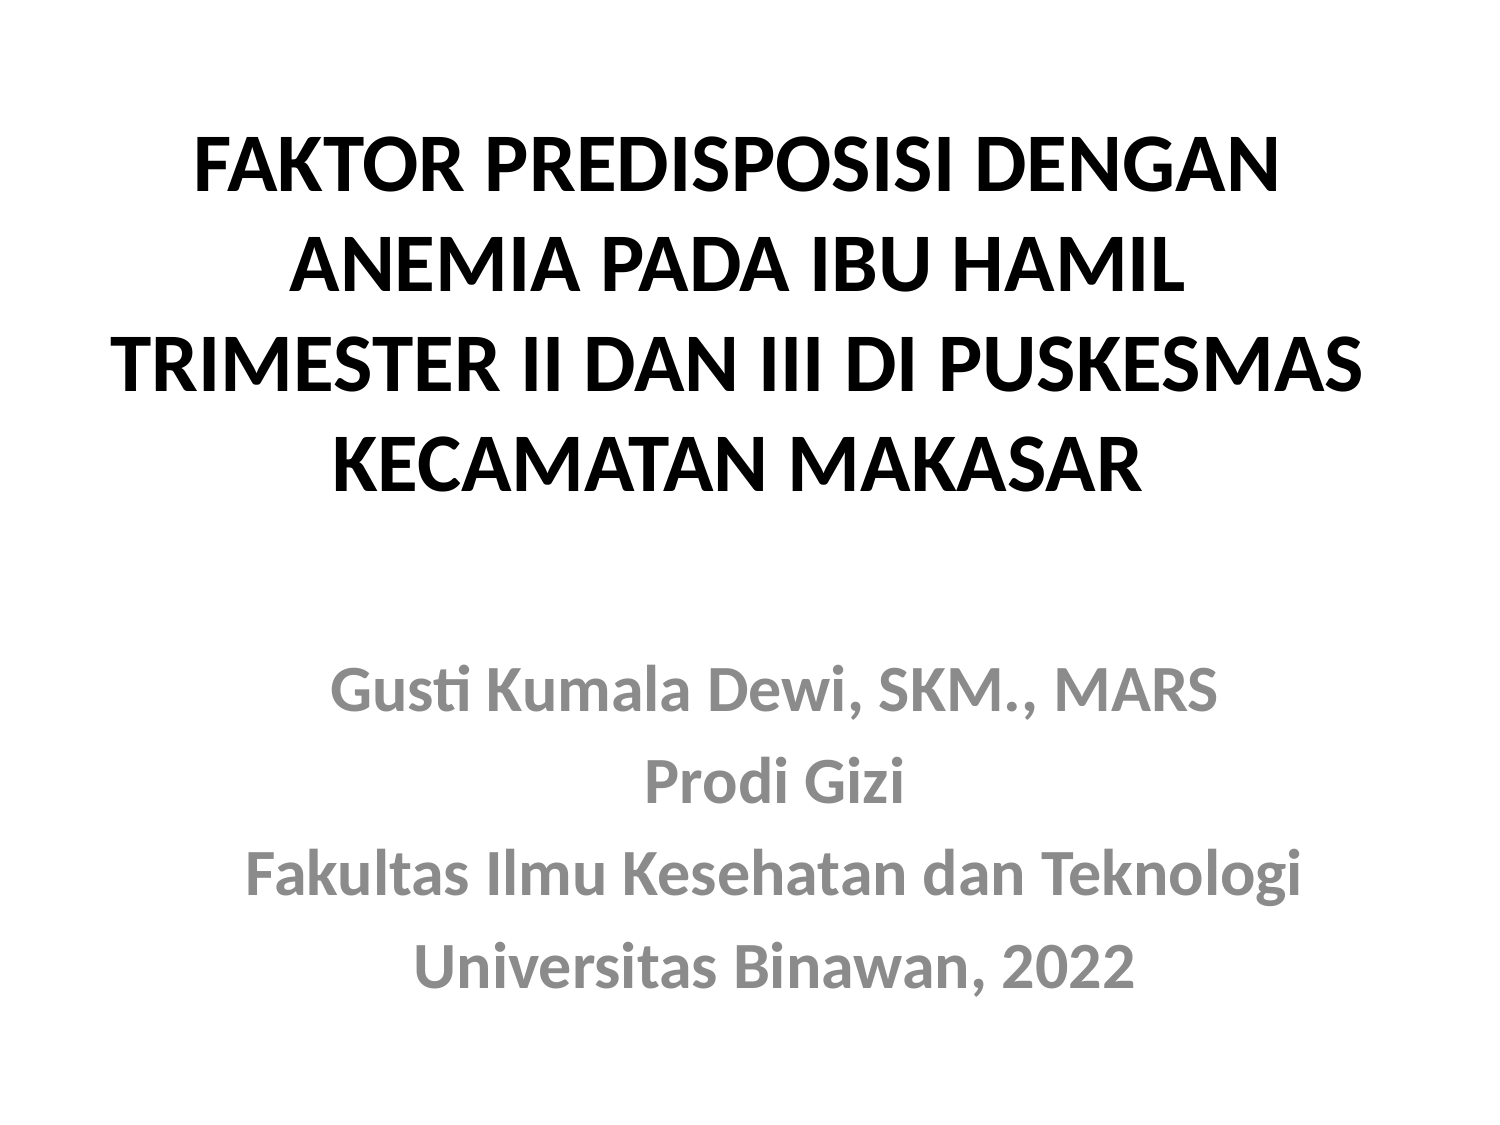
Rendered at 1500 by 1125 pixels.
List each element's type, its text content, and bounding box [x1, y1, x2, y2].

title FAKTOR PREDISPOSISI DENGAN ANEMIA PADA IBU HAMIL TRIMESTER II DAN III DI PUSKESMAS KECAMATAN MAKASAR [82, 71, 1394, 545]
subtitle Gusti Kumala Dewi, SKM., MARS Prodi Gizi Fakultas Ilmu Kesehatan dan Teknologi Universitas Binawan, 2022 [225, 637, 1326, 1011]
